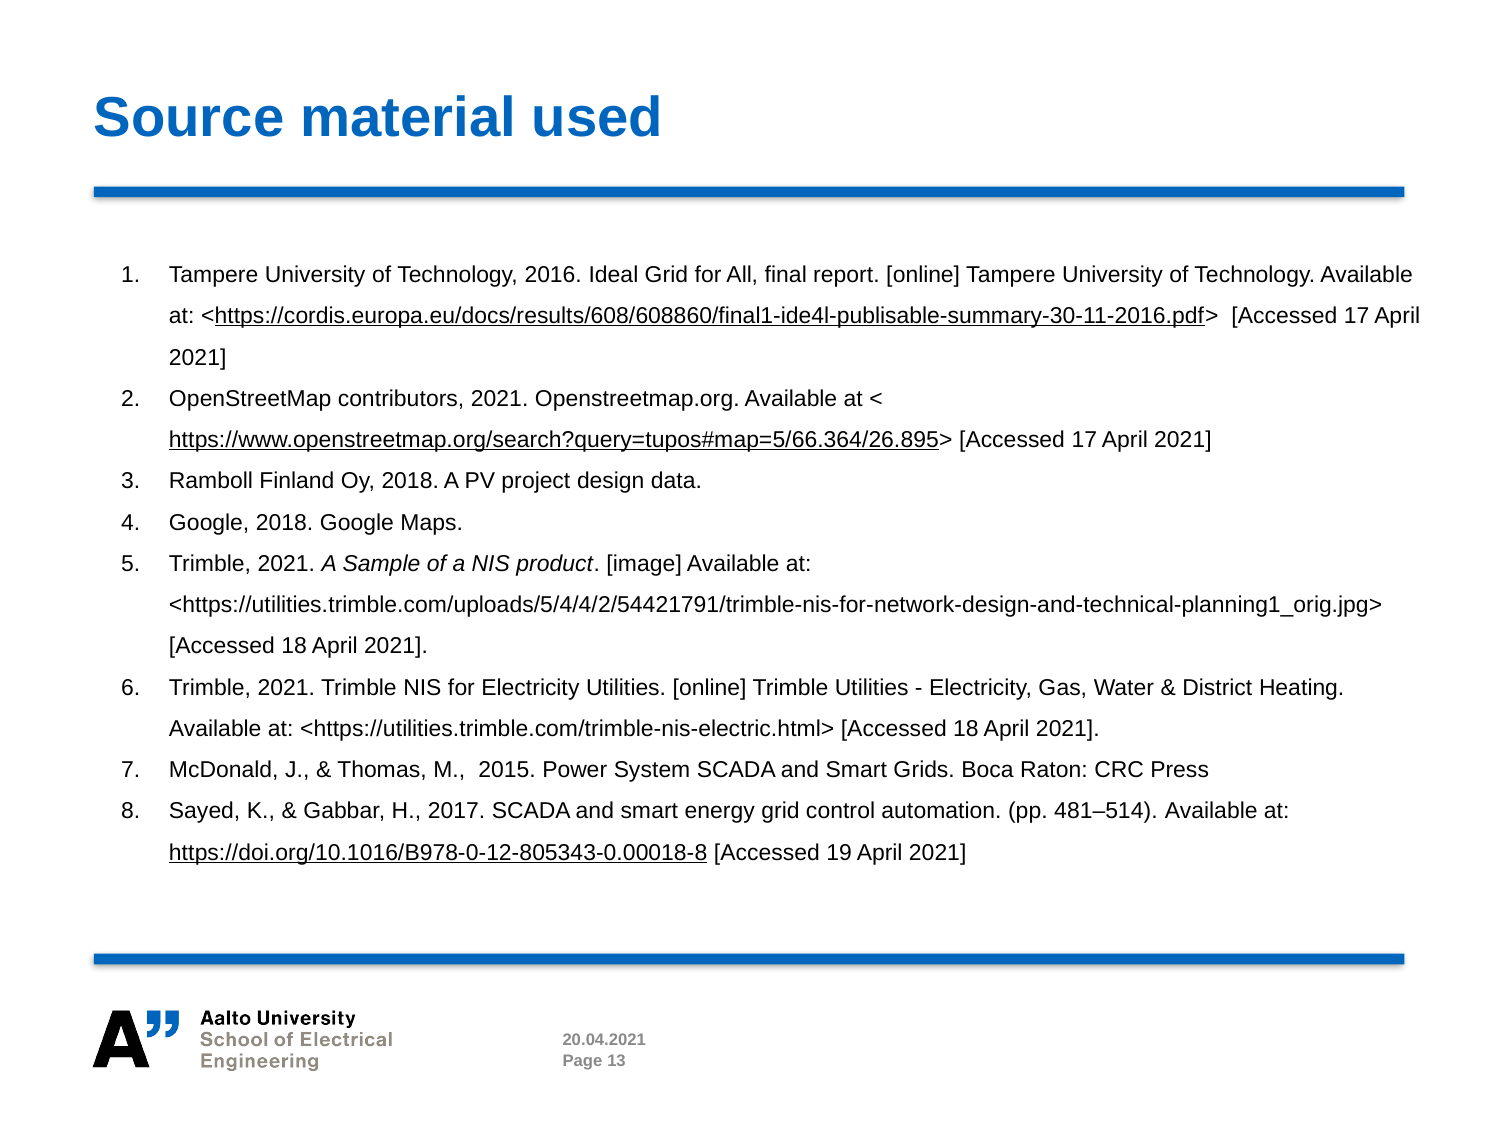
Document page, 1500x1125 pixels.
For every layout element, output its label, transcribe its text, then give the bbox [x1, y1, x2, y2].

list Tampere University of Technology, 2016. Ideal Grid for All, final report. [online] Tampere University of Technology. Available at: <https://cordis.europa.eu/docs/results/608/608860/final1-ide4l-publisable-summary-30-11-2016.pdf> [Accessed 17 April 2021] OpenStreetMap contributors, 2021. Openstreetmap.org. Available at <https://www.openstreetmap.org/search?query=tupos#map=5/66.364/26.895> [Accessed 17 April 2021] Ramboll Finland Oy, 2018. A PV project design data. Google, 2018. Google Maps. Trimble, 2021. A Sample of a NIS product. [image] Available at: <https://utilities.trimble.com/uploads/5/4/4/2/54421791/trimble-nis-for-network-design-and-technical-planning1_orig.jpg> [Accessed 18 April 2021]. Trimble, 2021. Trimble NIS for Electricity Utilities. [online] Trimble Utilities - Electricity, Gas, Water & District Heating. Available at: <https://utilities.trimble.com/trimble-nis-electric.html> [Accessed 18 April 2021]. McDonald, J., & Thomas, M., 2015. Power System SCADA and Smart Grids. Boca Raton: CRC Press Sayed, K., & Gabbar, H., 2017. SCADA and smart energy grid control automation. (pp. 481–514). Available at: https://doi.org/10.1016/B978-0-12-805343-0.00018-8 [Accessed 19 April 2021] [93, 245, 1429, 925]
picture [35, 953, 449, 1125]
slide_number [562, 1029, 816, 1050]
title Source material used [93, 80, 1369, 228]
slide_number Page 13 [562, 1050, 816, 1071]
